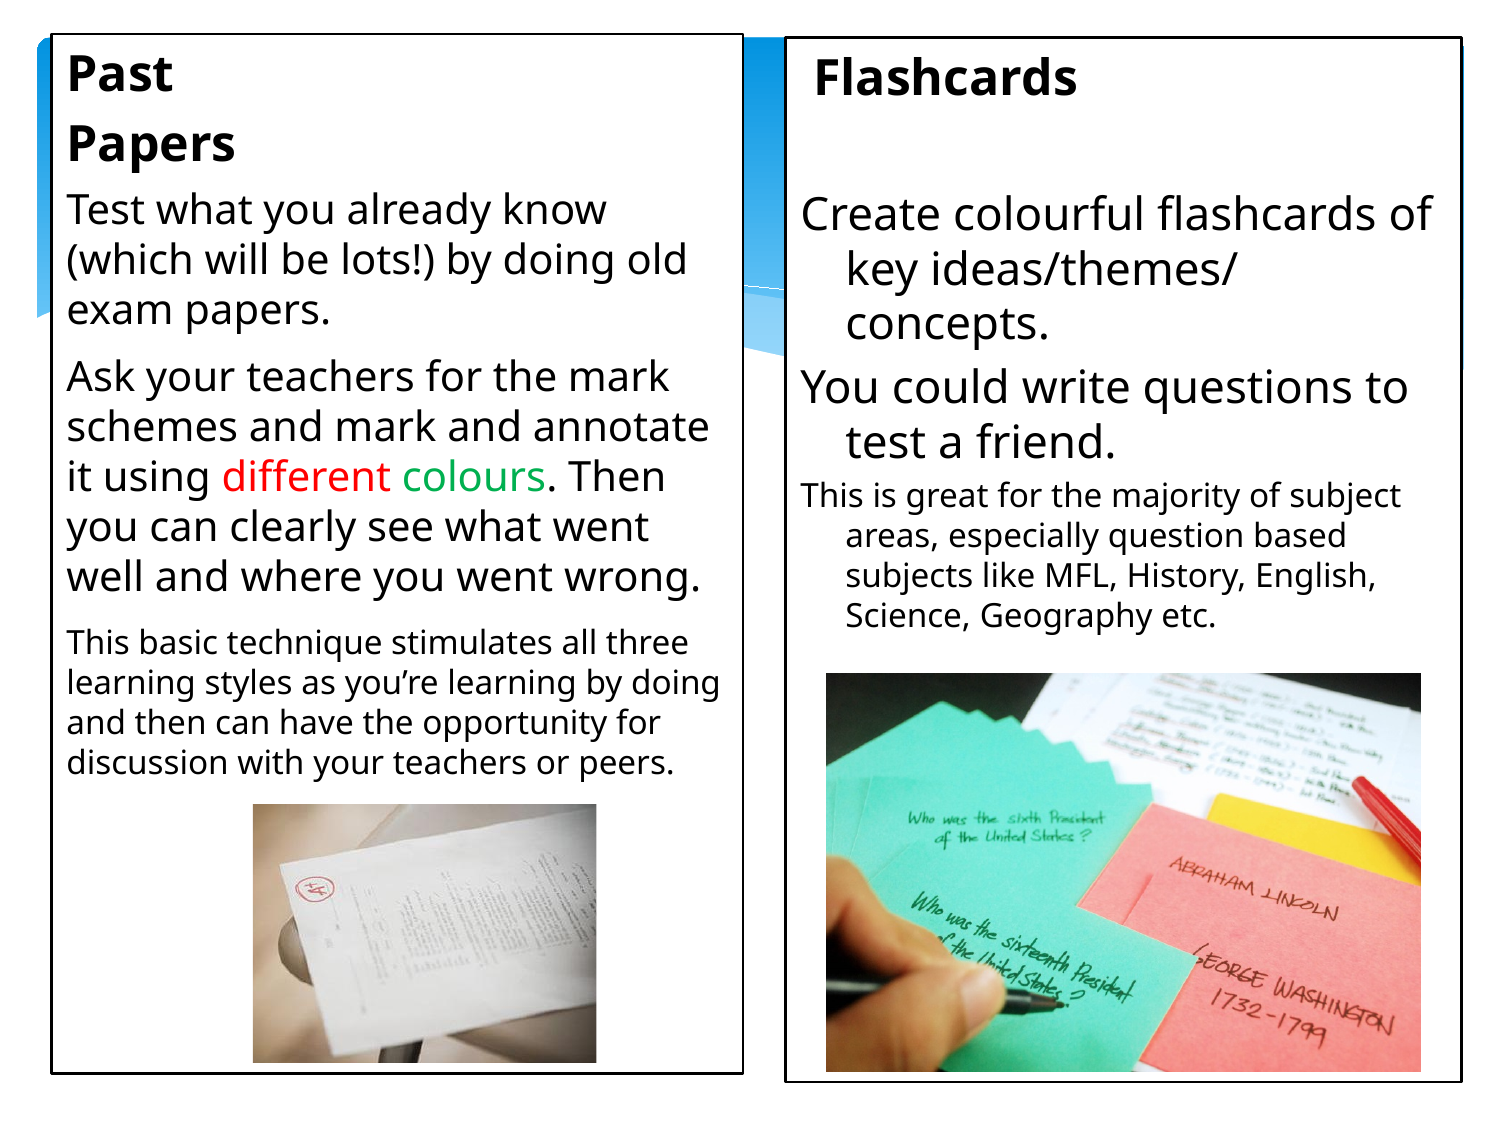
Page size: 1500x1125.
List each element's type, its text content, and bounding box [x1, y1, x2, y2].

list Past Papers Test what you already know (which will be lots!) by doing old exam papers. Ask your teachers for the mark schemes and mark and annotate it using different colours. Then you can clearly see what went well and where you went wrong. This basic technique stimulates all three learning styles as you’re learning by doing and then can have the opportunity for discussion with your teachers or peers. [50, 33, 744, 1075]
picture [252, 804, 597, 1063]
text_box Flashcards Create colourful flashcards of key ideas/themes/ concepts. You could write questions to test a friend. This is great for the majority of subject areas, especially question based subjects like MFL, History, English, Science, Geography etc. [784, 36, 1463, 1083]
picture [825, 672, 1422, 1072]
